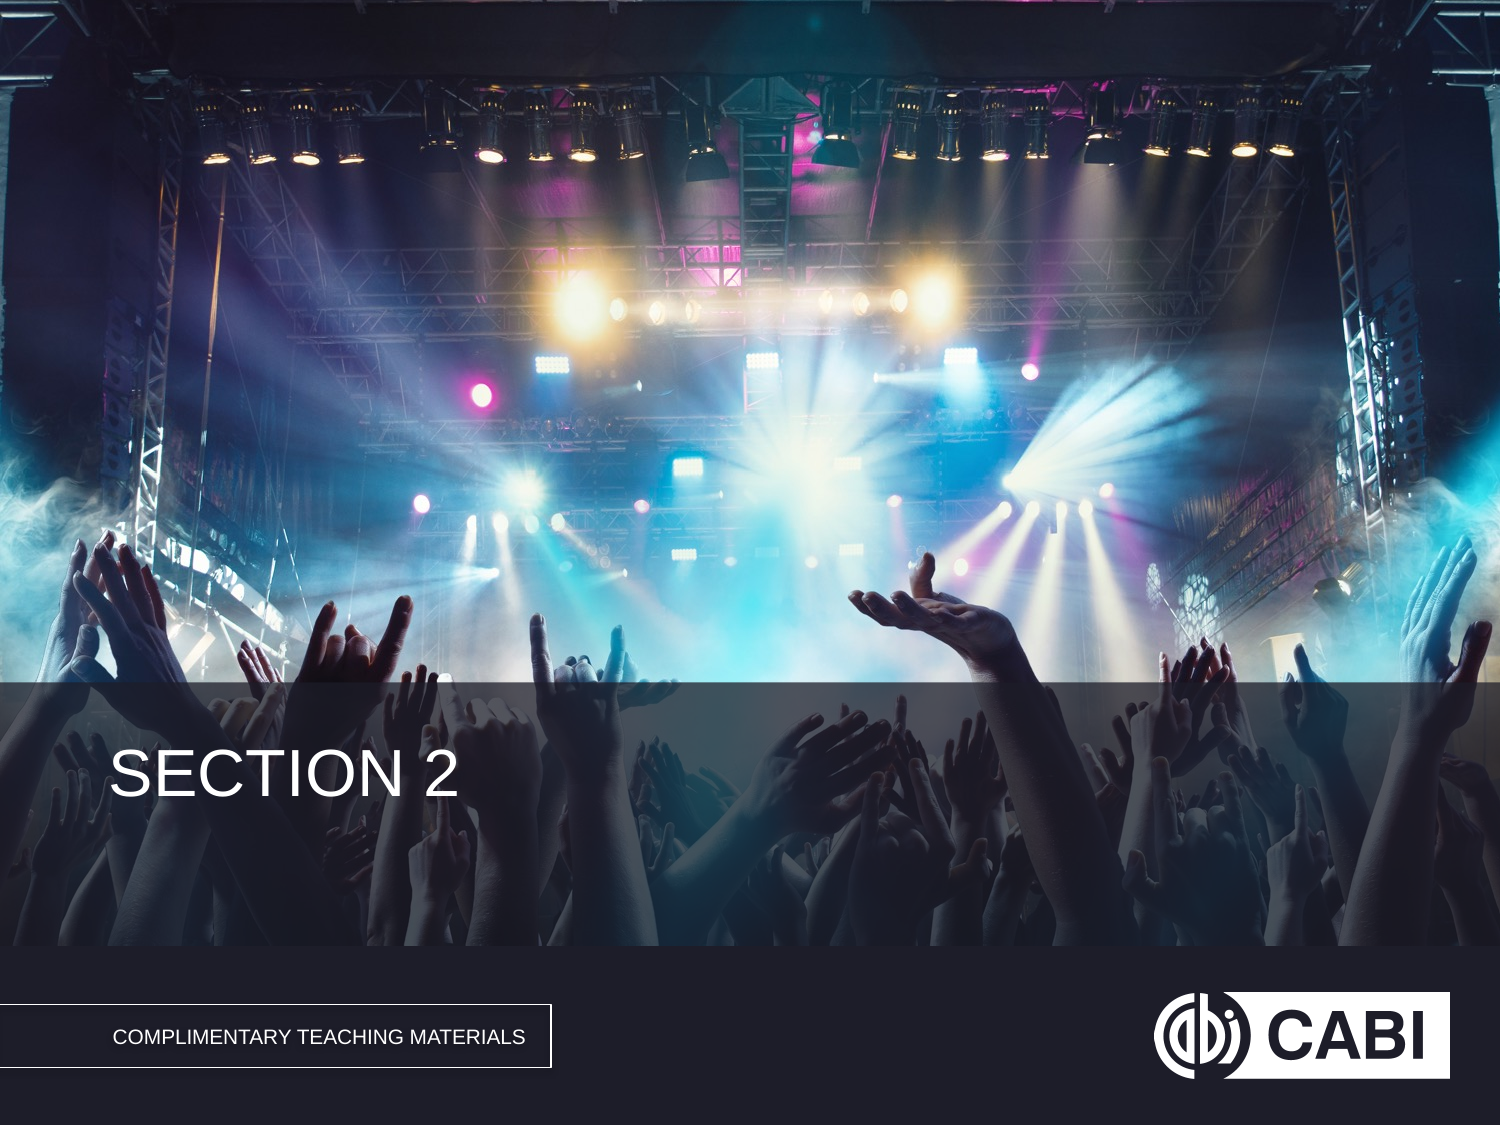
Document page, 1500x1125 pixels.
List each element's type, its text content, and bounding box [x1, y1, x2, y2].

picture [0, 0, 1500, 682]
subtitle SECTION 2 [93, 722, 1369, 833]
picture [1154, 992, 1450, 1079]
